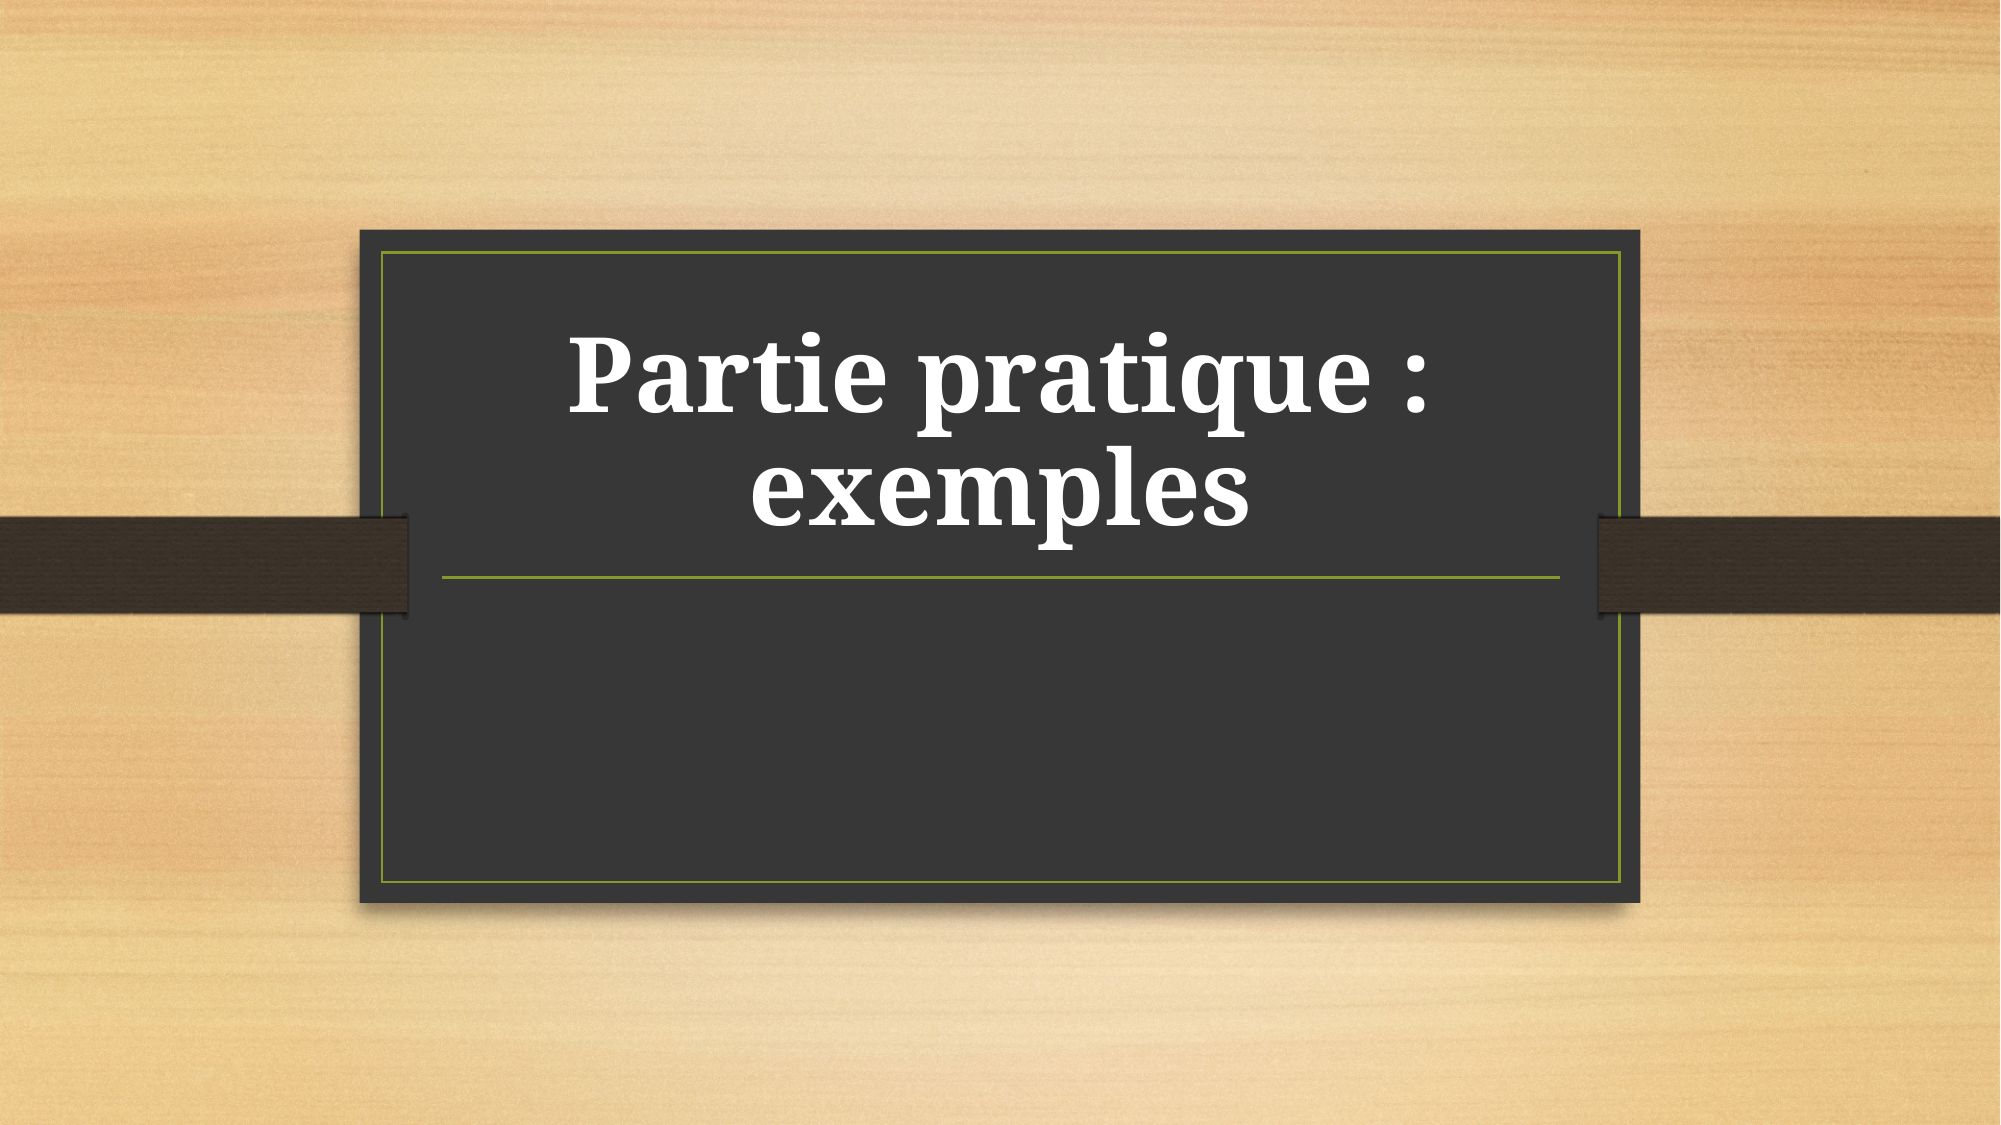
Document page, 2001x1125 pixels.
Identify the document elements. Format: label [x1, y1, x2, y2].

text_box [0, 512, 2000, 621]
text_box [0, 0, 2000, 512]
text_box [0, 621, 2000, 1125]
